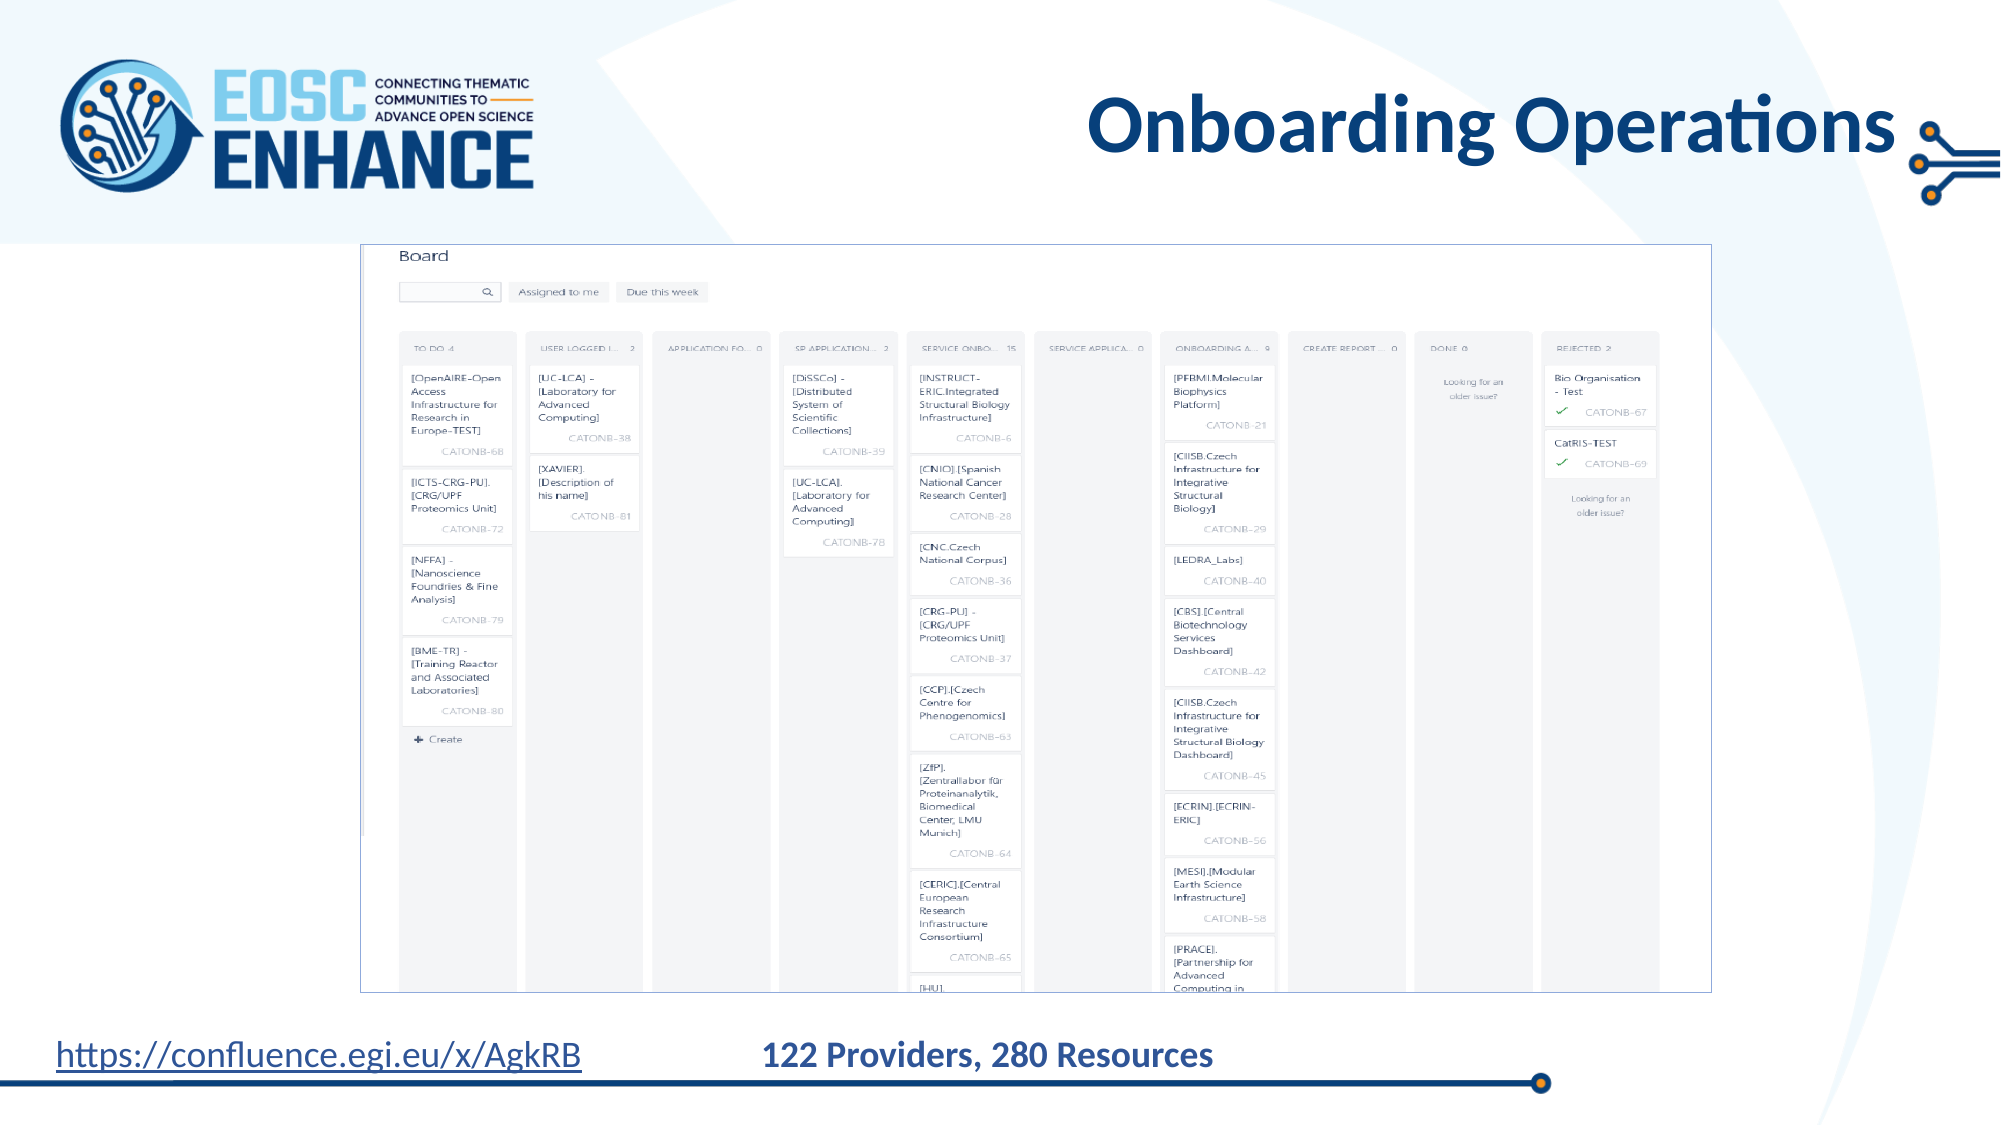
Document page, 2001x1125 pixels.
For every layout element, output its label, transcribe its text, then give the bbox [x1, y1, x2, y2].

title Onboarding Operations [471, 56, 1913, 196]
picture [0, 0, 2001, 1125]
text_box https://confluence.egi.eu/x/AgkRB [40, 1022, 689, 1083]
text_box 122 Providers, 280 Resources [746, 1022, 1236, 1083]
